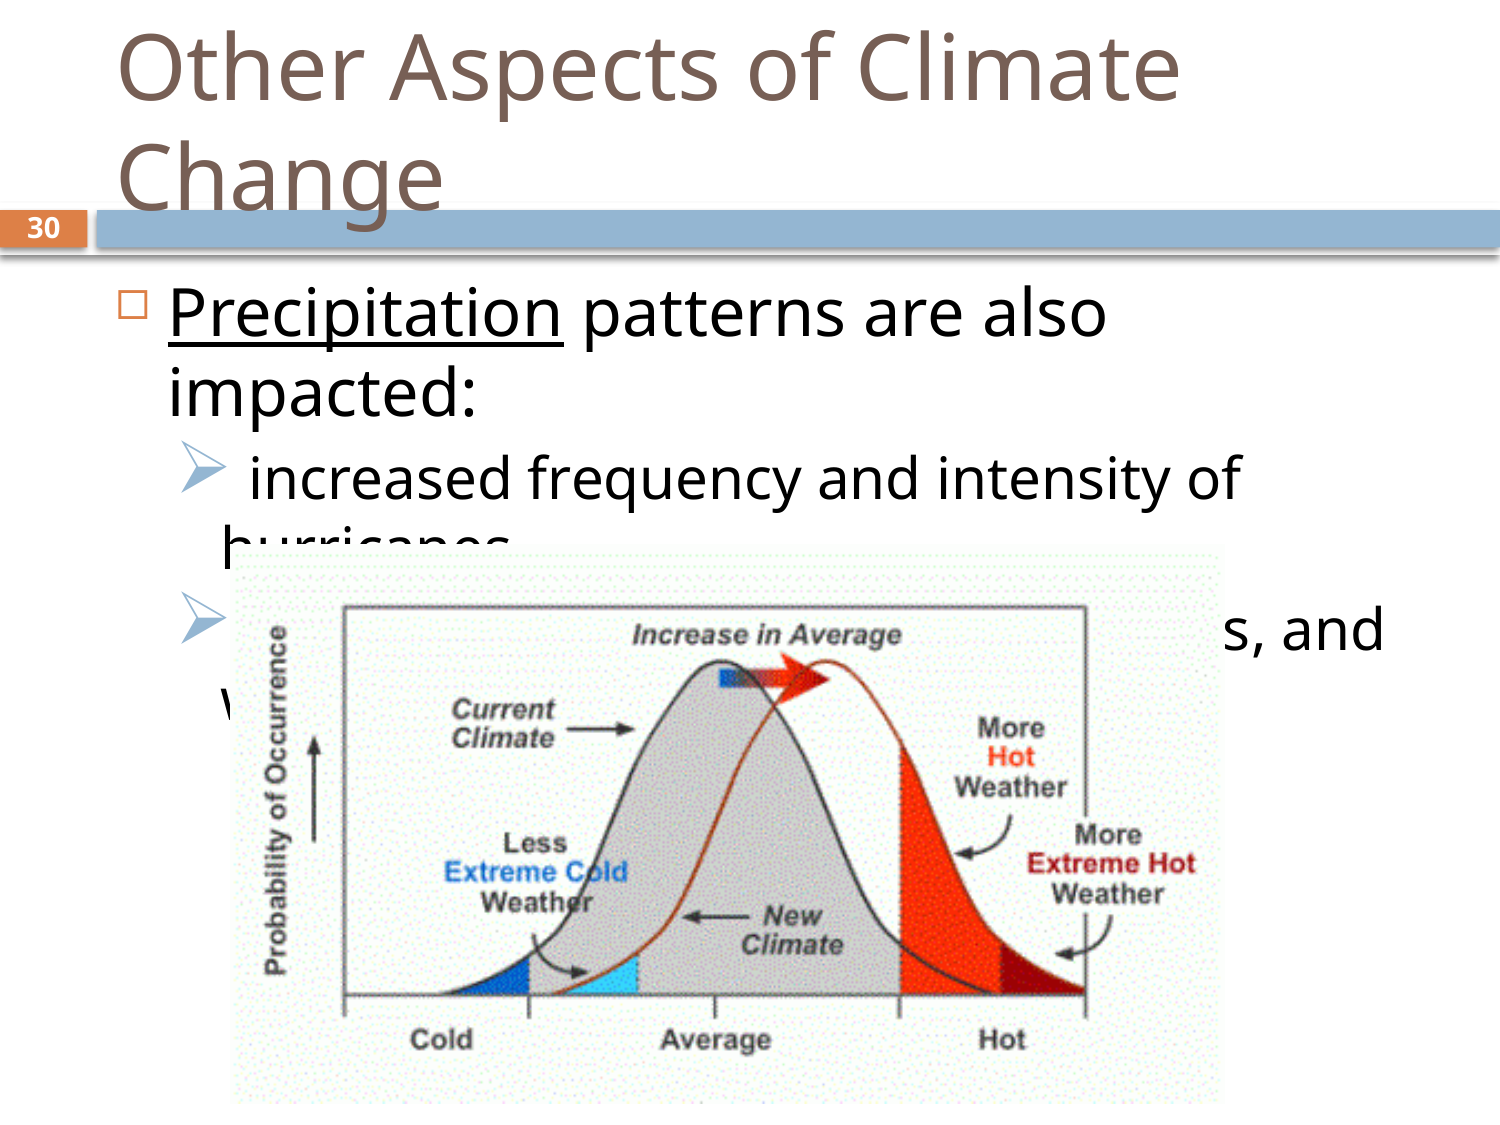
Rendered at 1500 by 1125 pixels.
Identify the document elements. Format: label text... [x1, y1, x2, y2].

slide_number 30 [0, 208, 88, 249]
picture [229, 544, 1225, 1104]
title Other Aspects of Climate Change [100, 37, 1438, 200]
list Precipitation patterns are also impacted: increased frequency and intensity of hurricanes regional changes in floods, droughts, and wildfires [100, 262, 1438, 1047]
